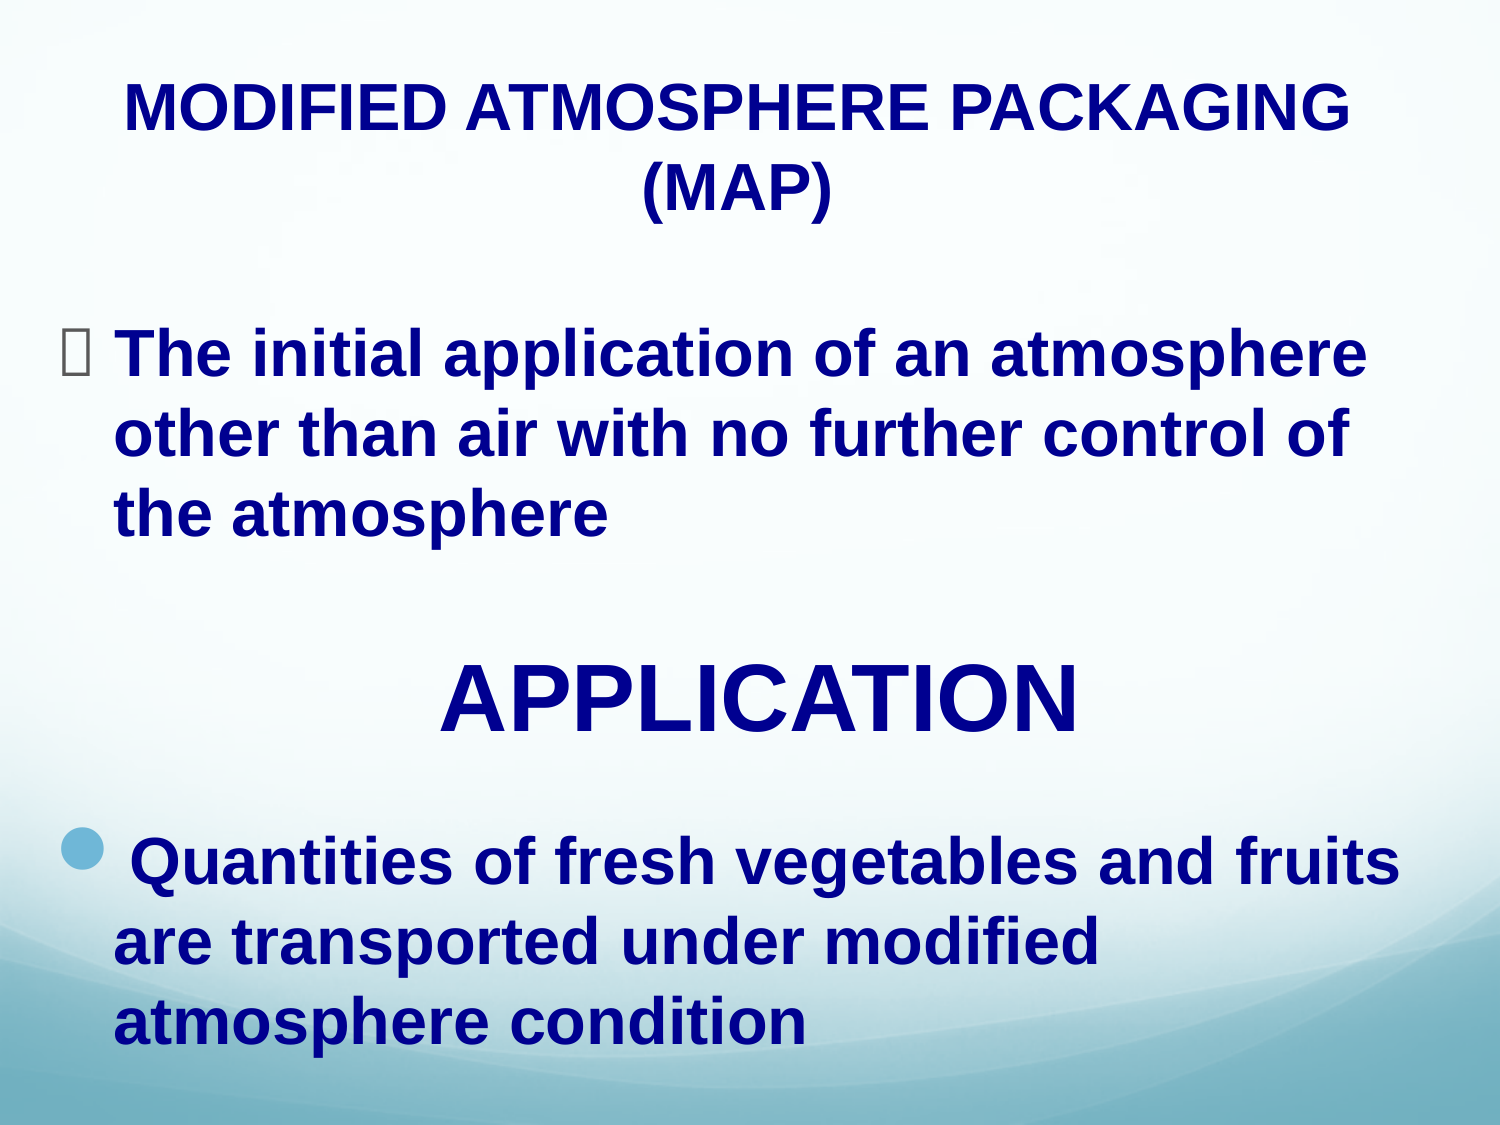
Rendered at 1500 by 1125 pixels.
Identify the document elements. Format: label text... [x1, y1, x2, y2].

title MODIFIED ATMOSPHERE PACKAGING (MAP) [29, 42, 1447, 232]
text_box APPLICATION [100, 597, 1420, 758]
text_box Quantities of fresh vegetables and fruits are transported under modified atmosphere condition [41, 810, 1471, 1071]
list  The initial application of an atmosphere other than air with no further control of the atmosphere [41, 302, 1471, 528]
